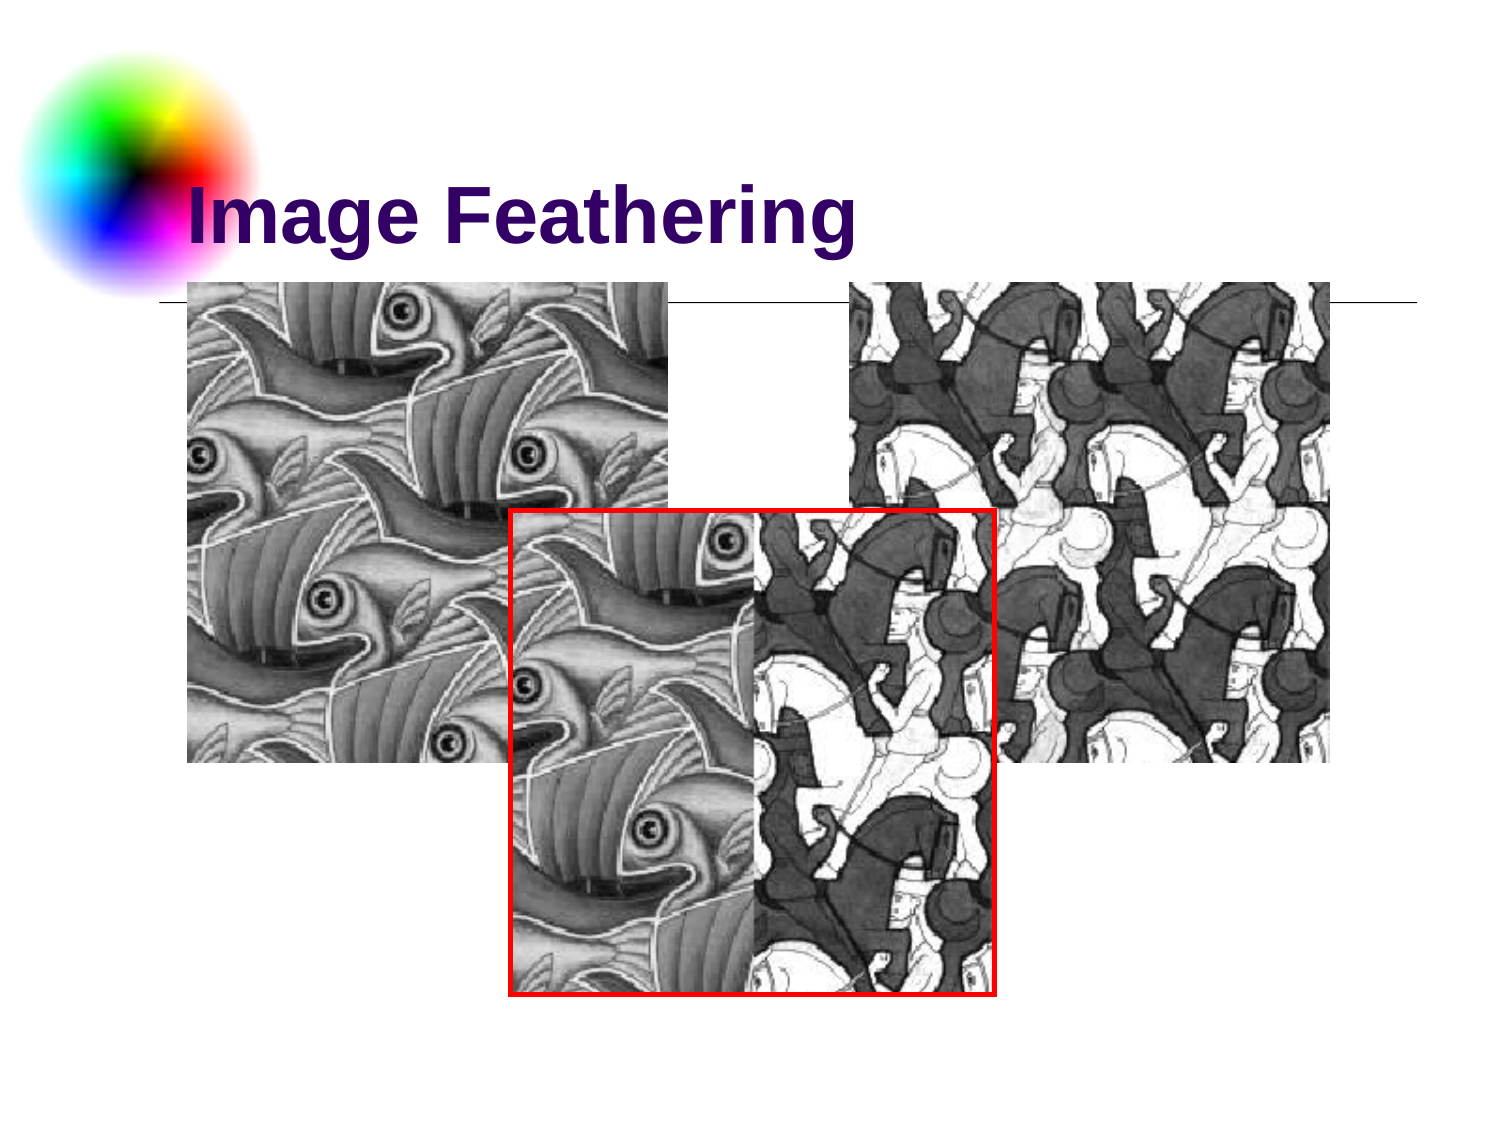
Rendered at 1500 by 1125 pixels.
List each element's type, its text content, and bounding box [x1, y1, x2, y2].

picture [0, 42, 1331, 993]
title Image Feathering [171, 54, 1500, 268]
